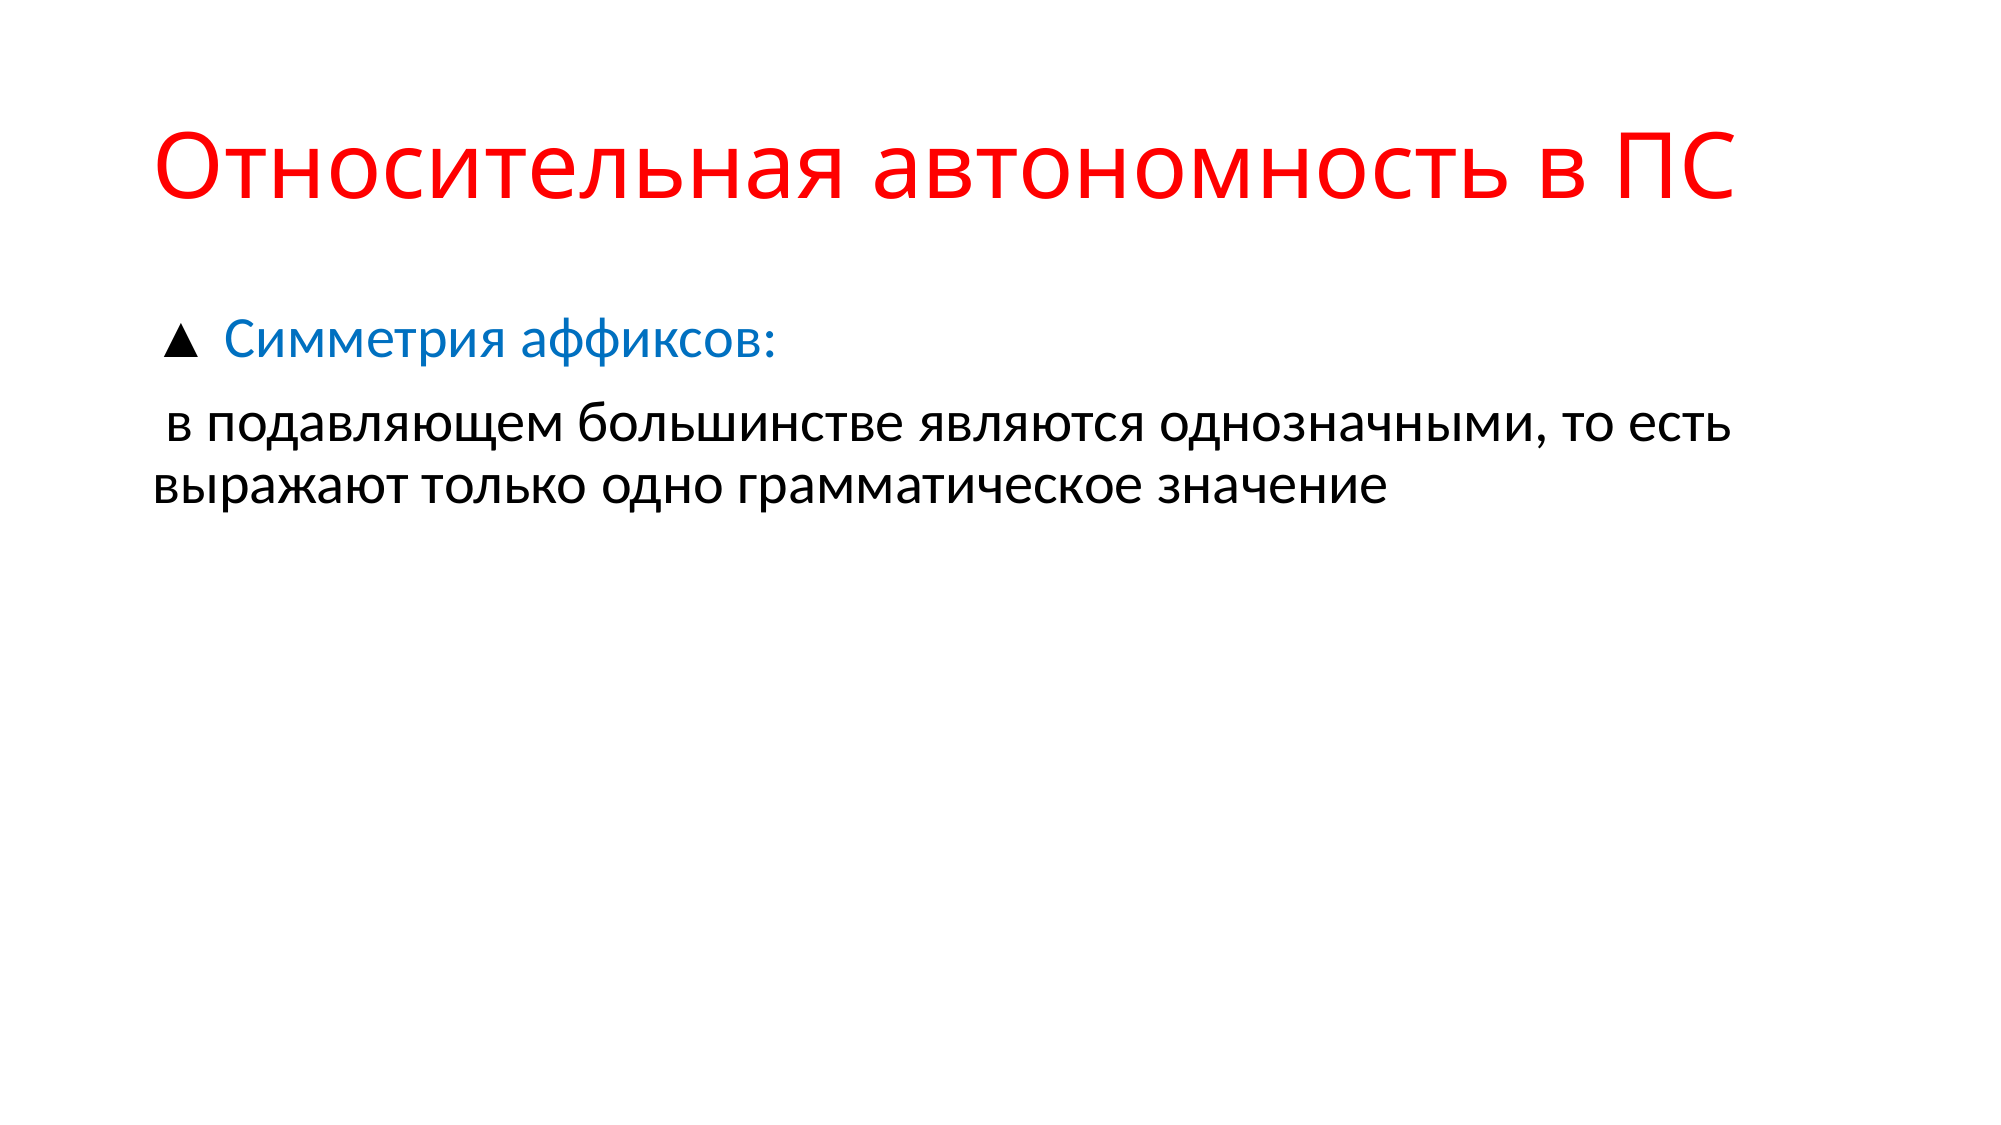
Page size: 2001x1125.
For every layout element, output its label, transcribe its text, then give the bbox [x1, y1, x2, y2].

title Относительная автономность в ПС [137, 59, 1863, 278]
list ▲ Симметрия аффиксов: в подавляющем большинстве являются однозначными, то есть выражают только одно грамматическое значение [137, 299, 1863, 1014]
